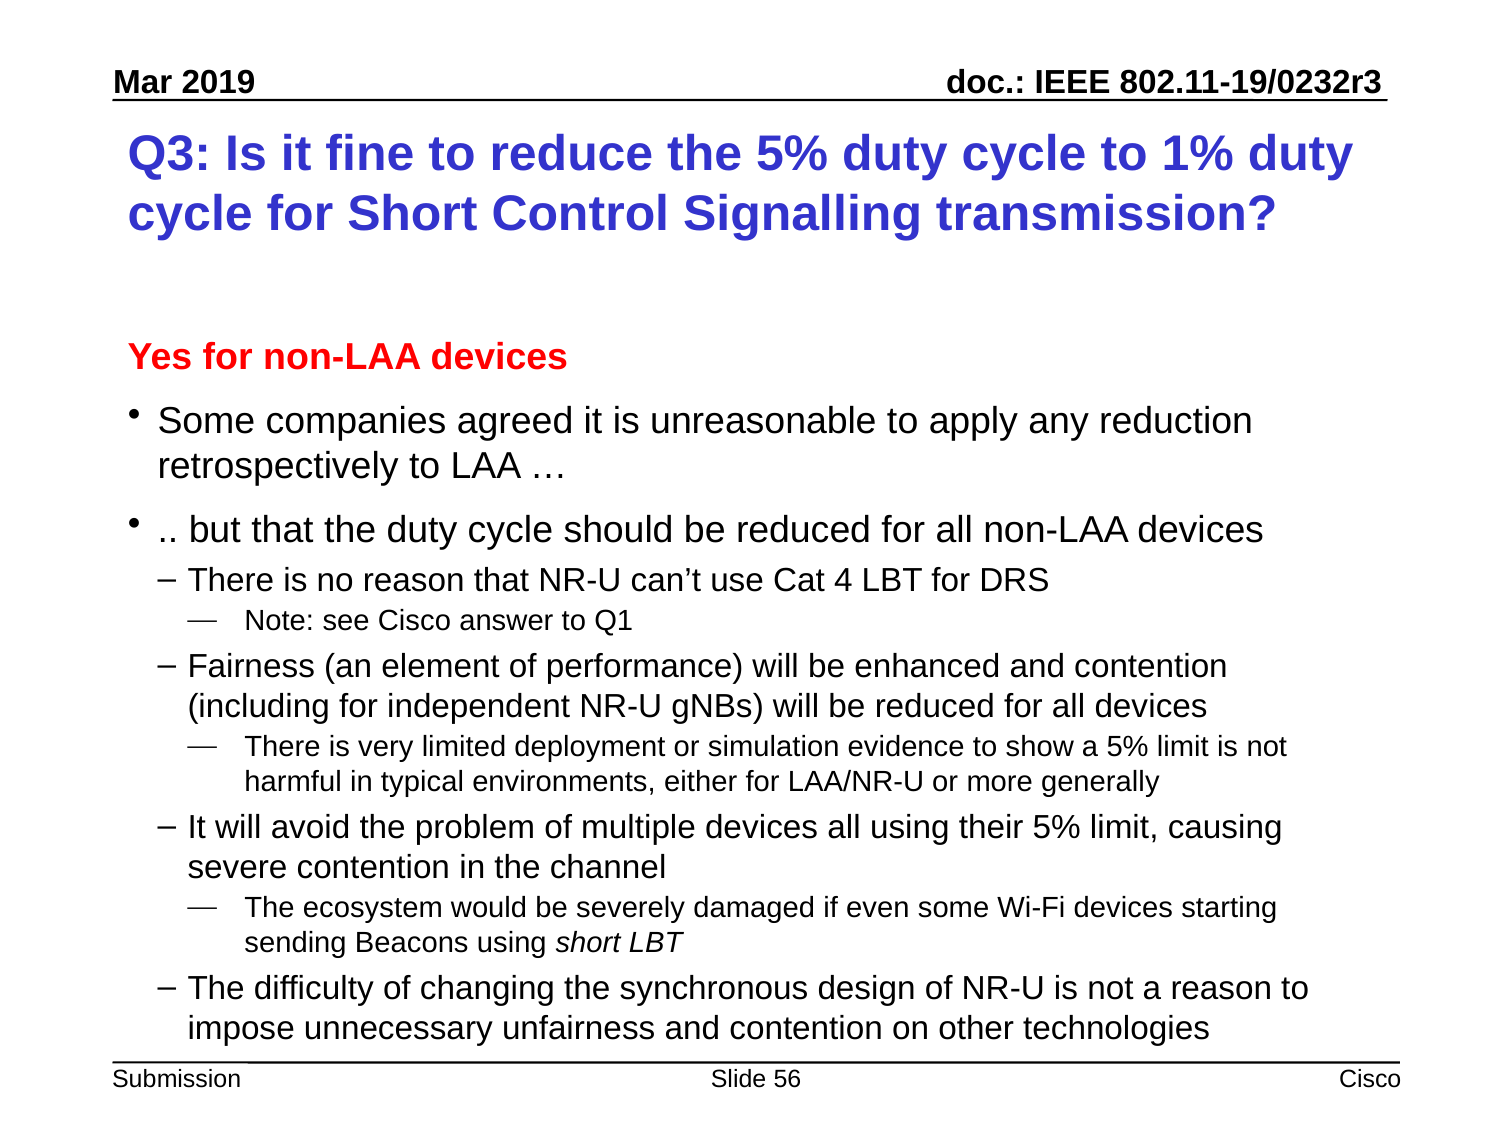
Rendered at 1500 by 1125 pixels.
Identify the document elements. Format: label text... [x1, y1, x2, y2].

list Yes for non-LAA devices Some companies agreed it is unreasonable to apply any reduction retrospectively to LAA … .. but that the duty cycle should be reduced for all non-LAA devices There is no reason that NR-U can’t use Cat 4 LBT for DRS Note: see Cisco answer to Q1 Fairness (an element of performance) will be enhanced and contention (including for independent NR-U gNBs) will be reduced for all devices There is very limited deployment or simulation evidence to show a 5% limit is not harmful in typical environments, either for LAA/NR-U or more generally It will avoid the problem of multiple devices all using their 5% limit, causing severe contention in the channel The ecosystem would be severely damaged if even some Wi-Fi devices starting sending Beacons using short LBT The difficulty of changing the synchronous design of NR-U is not a reason to impose unnecessary unfairness and contention on other technologies [112, 324, 1388, 1000]
footer Cisco [1320, 1061, 1402, 1093]
slide_number Slide 56 [709, 1061, 803, 1093]
title Q3: Is it fine to reduce the 5% duty cycle to 1% duty cycle for Short Control Signalling transmission? [112, 112, 1388, 288]
